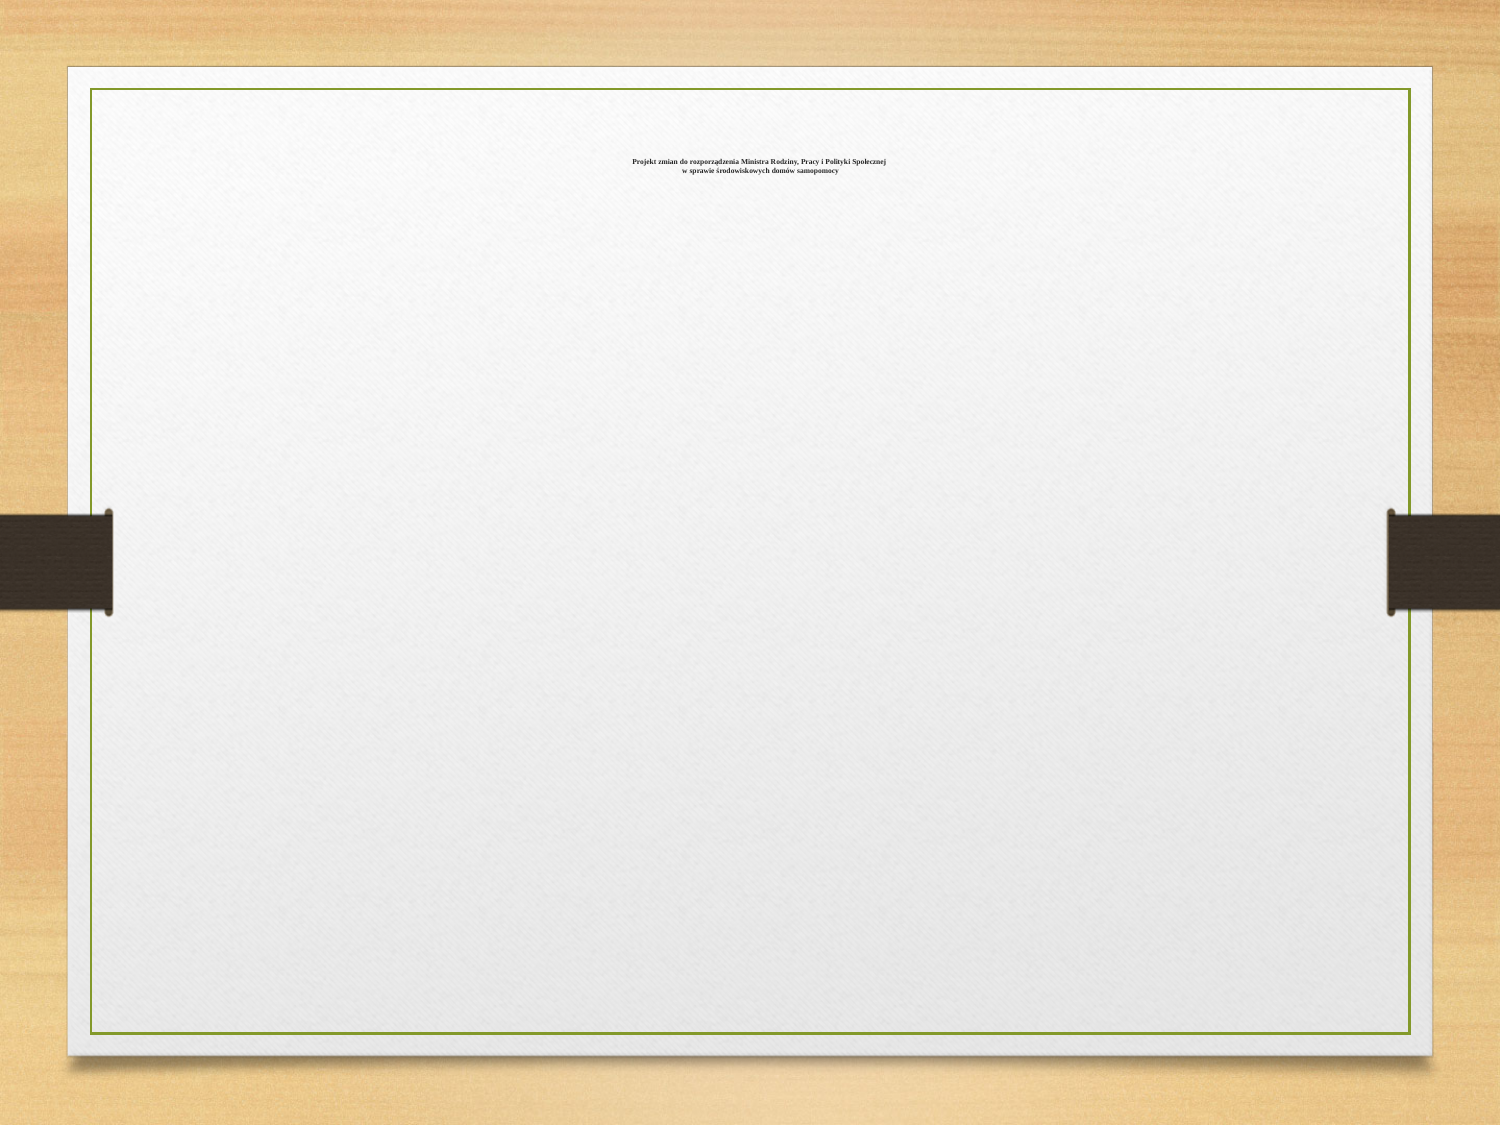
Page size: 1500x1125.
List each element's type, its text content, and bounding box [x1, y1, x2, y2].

picture [0, 0, 1500, 1125]
title Projekt zmian do rozporządzenia Ministra Rodziny, Pracy i Polityki Społecznej w sprawie środowiskowych domów samopomocy [171, 66, 1350, 185]
